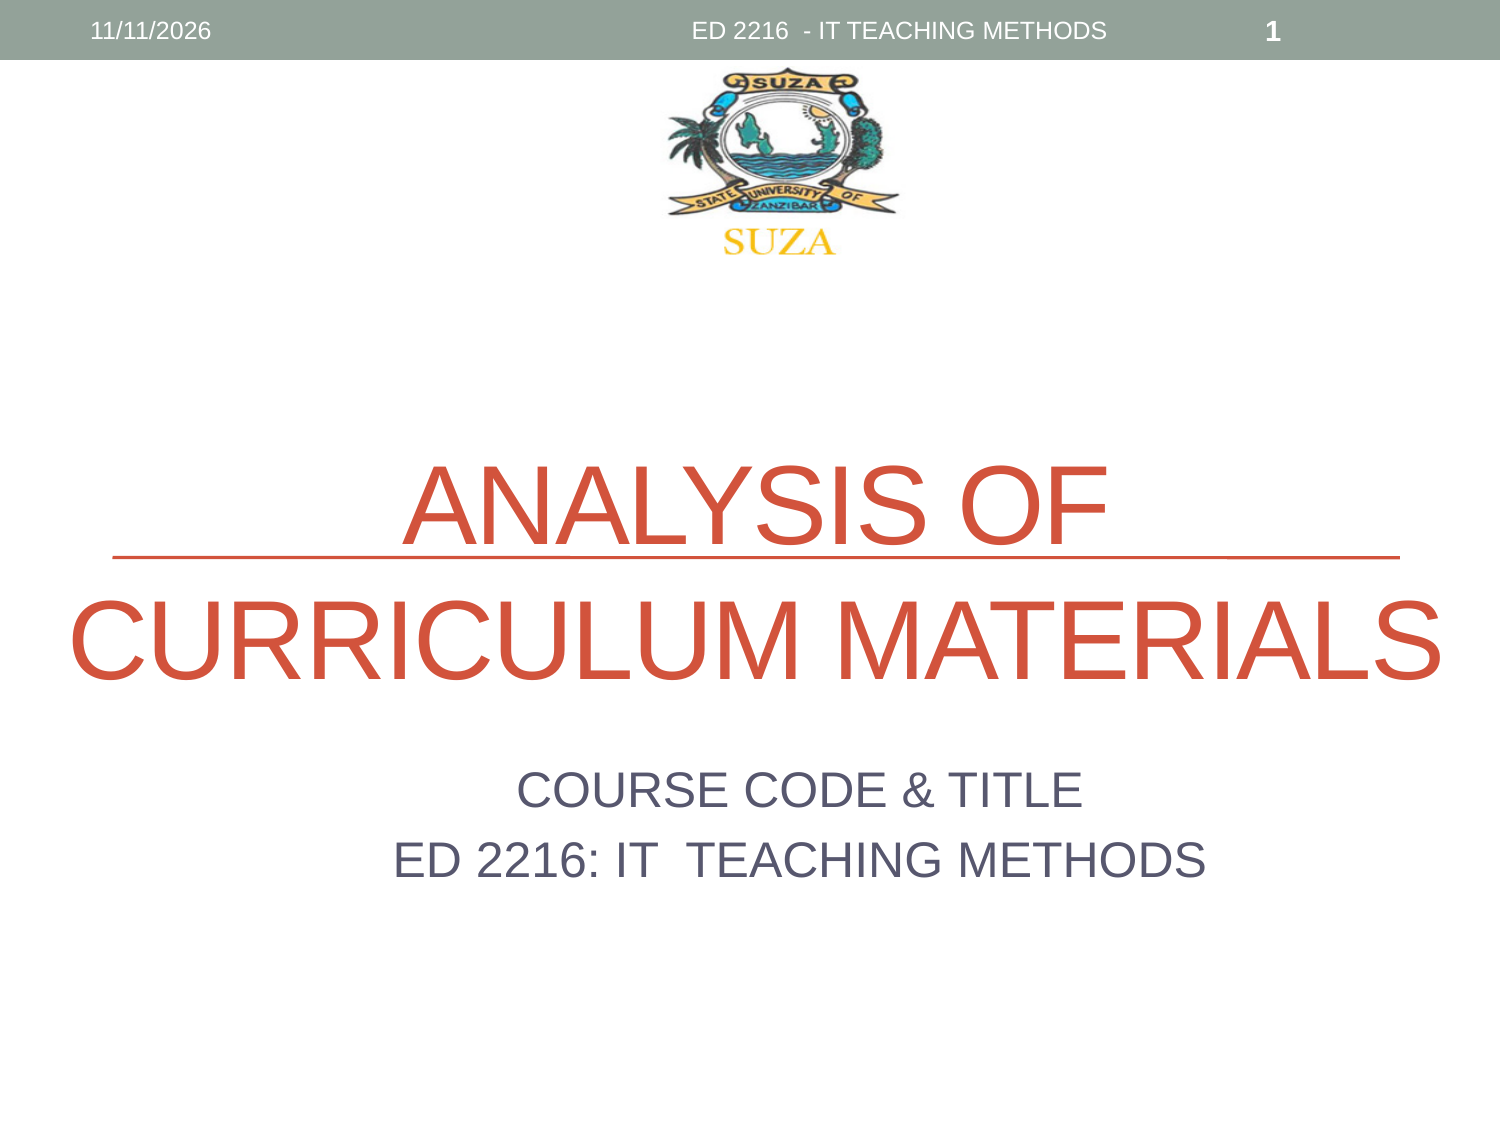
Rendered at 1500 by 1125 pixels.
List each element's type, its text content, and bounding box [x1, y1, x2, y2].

picture [649, 66, 916, 268]
title ANALYSIS OF Curriculum Materials [50, 412, 1463, 710]
subtitle COURSE CODE & TITLE ED 2216: IT TEACHING METHODS [275, 750, 1325, 1038]
slide_number 1 [1250, 3, 1425, 57]
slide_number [75, 3, 550, 57]
footer ED 2216 - IT TEACHING METHODS [562, 3, 1238, 57]
